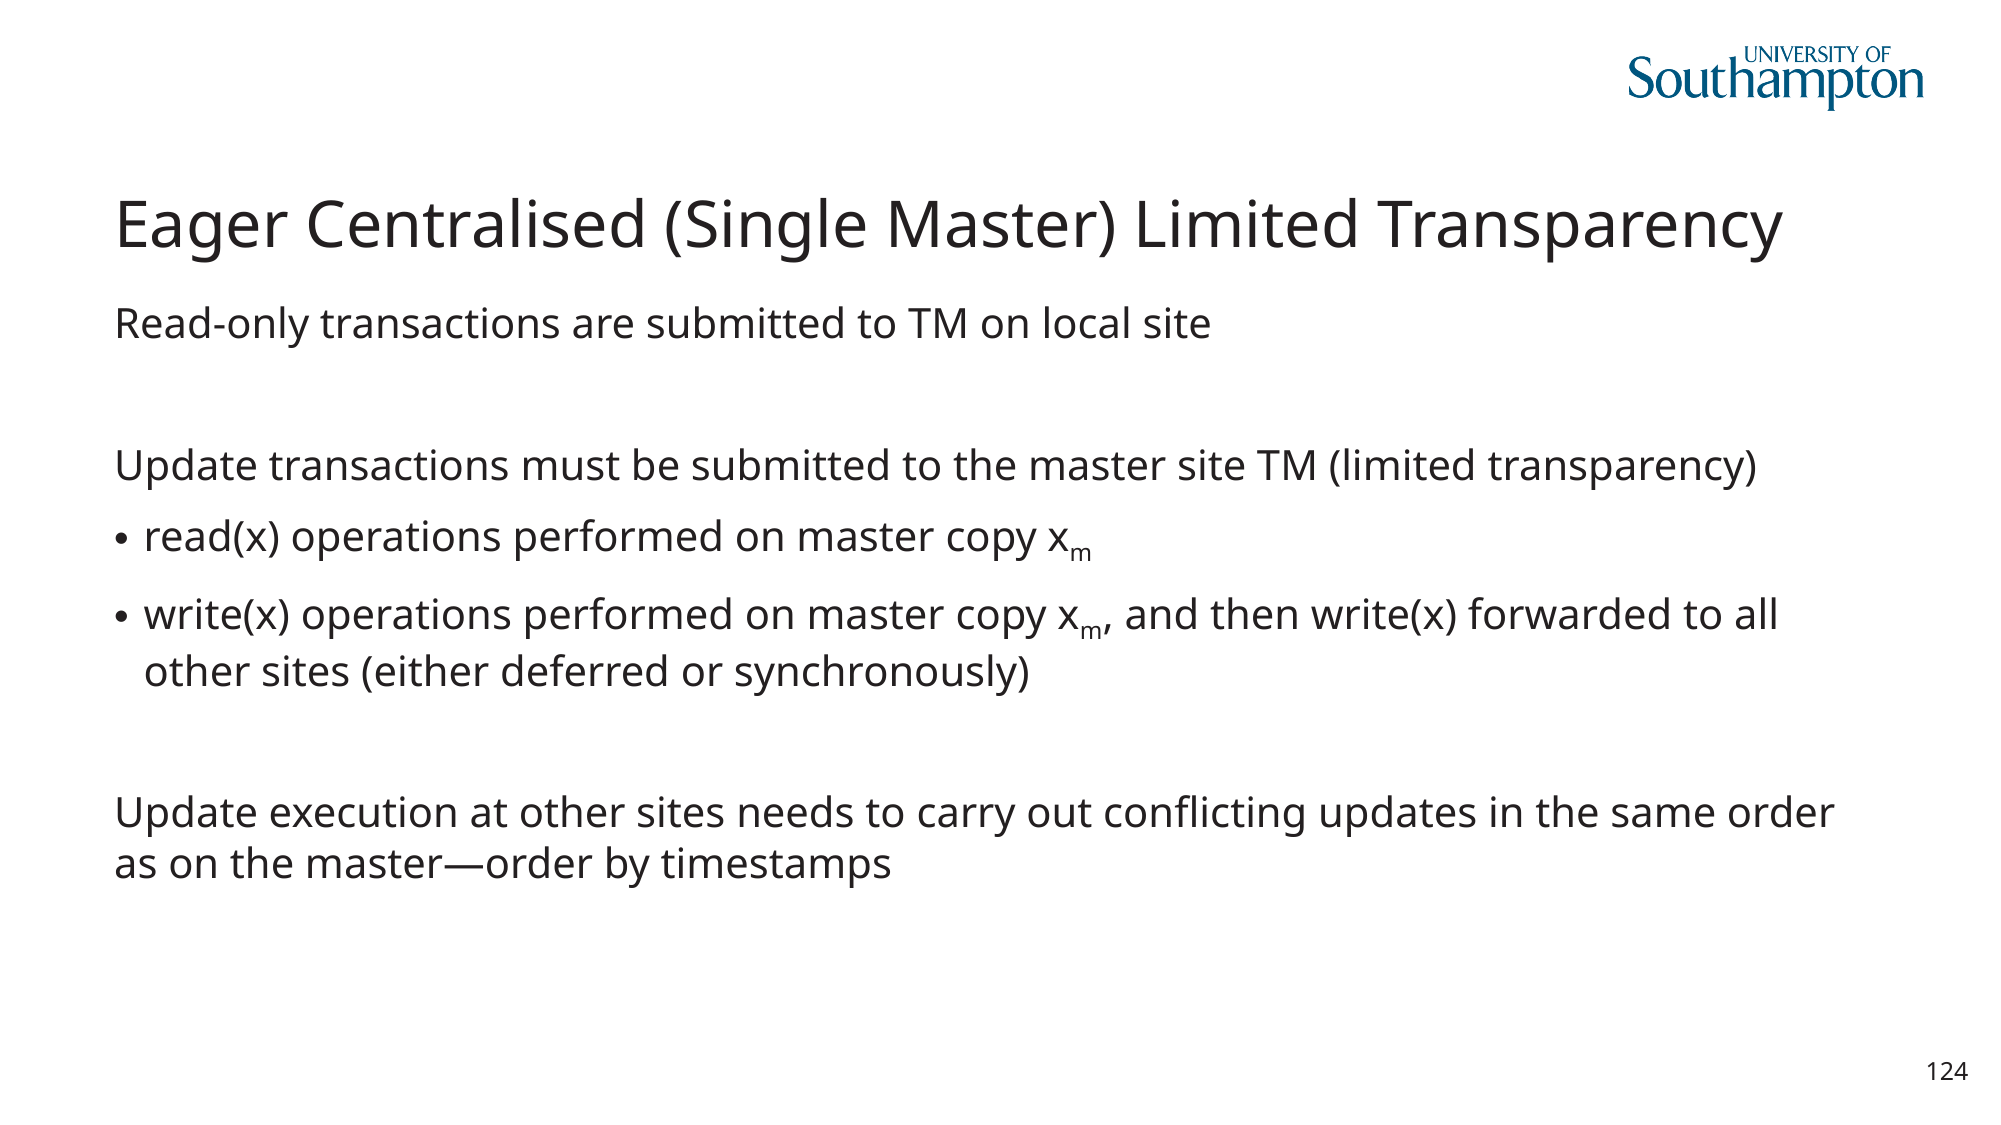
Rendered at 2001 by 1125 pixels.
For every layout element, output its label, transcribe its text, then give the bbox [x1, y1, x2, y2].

list Read-only transactions are submitted to TM on local site Update transactions must be submitted to the master site TM (limited transparency) read(x) operations performed on master copy xm write(x) operations performed on master copy xm, and then write(x) forwarded to all other sites (either deferred or synchronously) Update execution at other sites needs to carry out conflicting updates in the same order as on the master—order by timestamps [102, 290, 1898, 1024]
picture [1629, 46, 1924, 111]
picture [1869, 48, 1877, 60]
picture [1629, 71, 1648, 95]
title Eager Centralised (Single Master) Limited Transparency [102, 113, 1898, 268]
